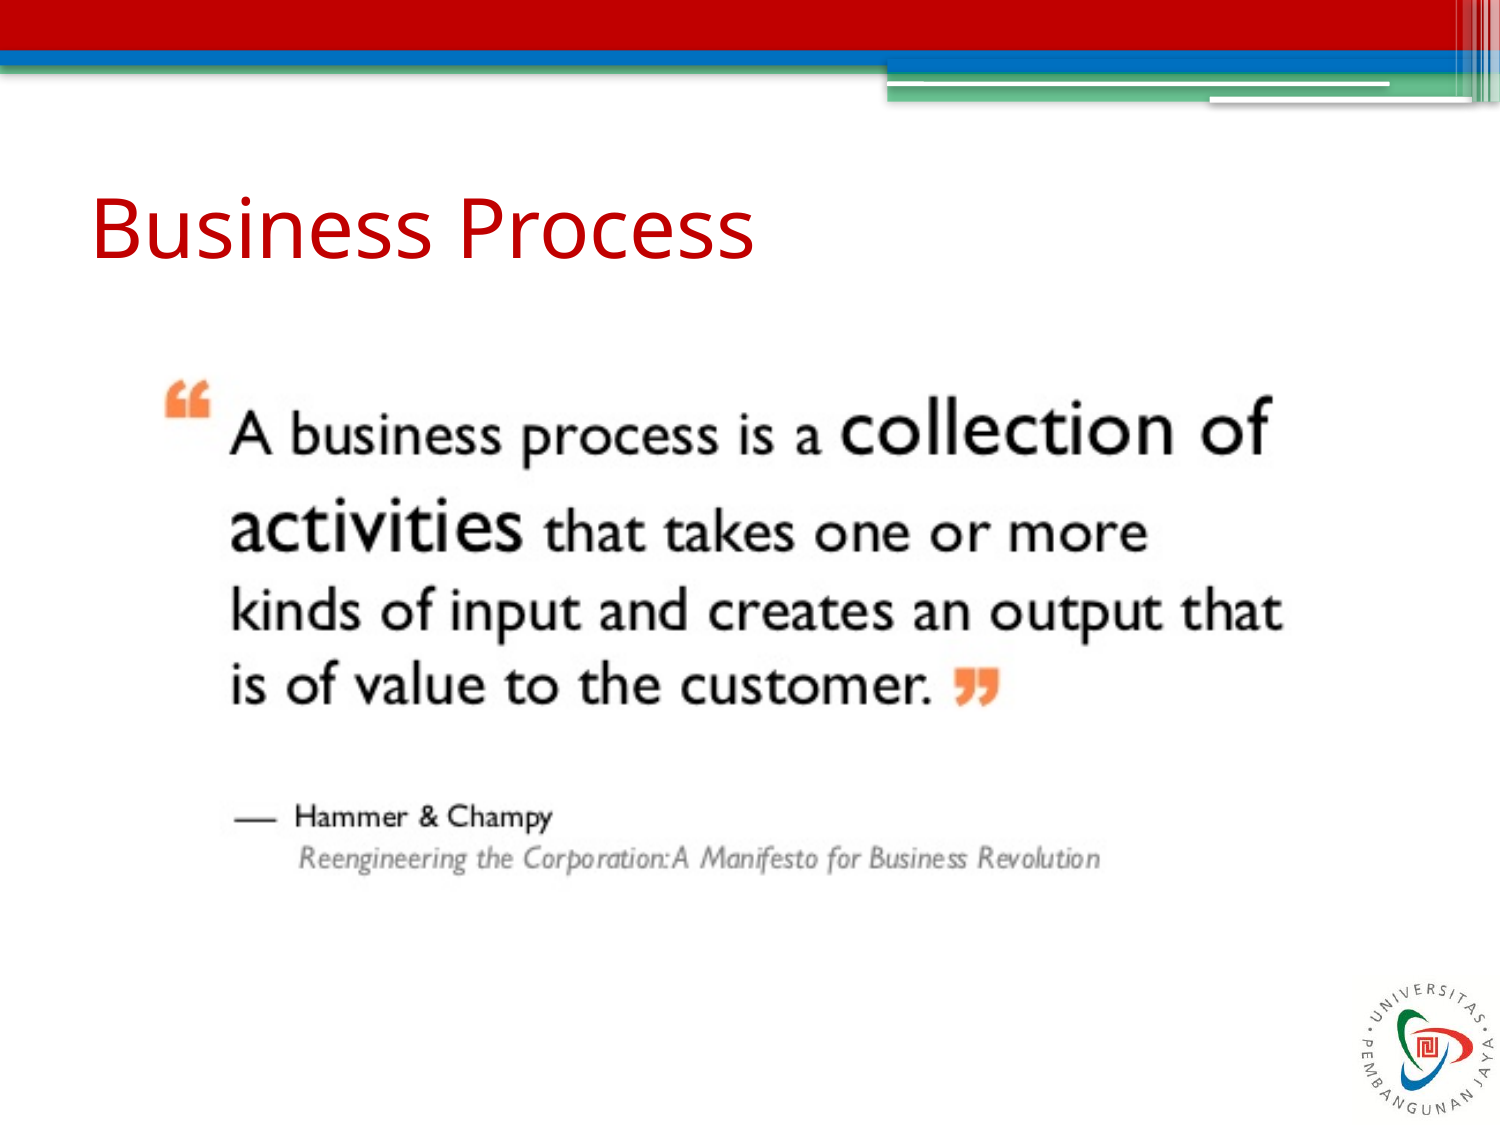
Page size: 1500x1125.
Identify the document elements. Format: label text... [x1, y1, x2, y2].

title Business Process [75, 137, 1425, 313]
picture [147, 358, 1318, 893]
picture [1352, 975, 1500, 1125]
